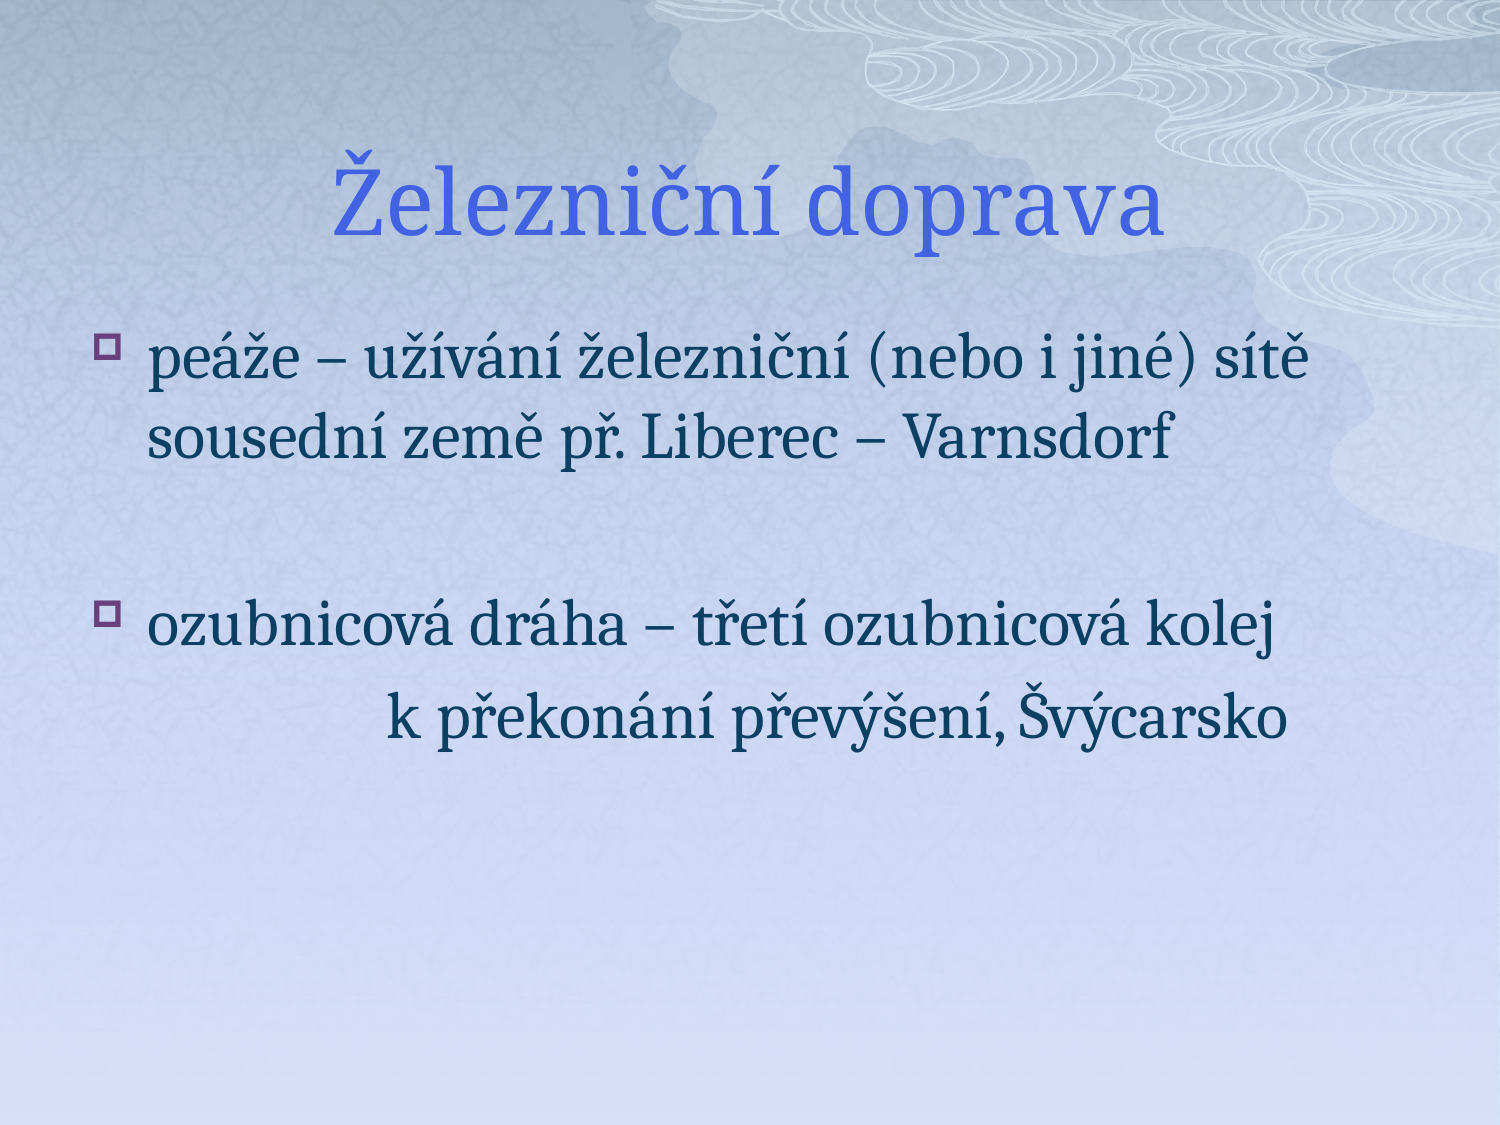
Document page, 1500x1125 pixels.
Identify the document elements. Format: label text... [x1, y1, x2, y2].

list peáže – užívání železniční (nebo i jiné) sítě sousední země př. Liberec – Varnsdorf ozubnicová dráha – třetí ozubnicová kolej k překonání převýšení, Švýcarsko [76, 304, 1430, 1032]
title Železniční doprava [75, 105, 1425, 293]
